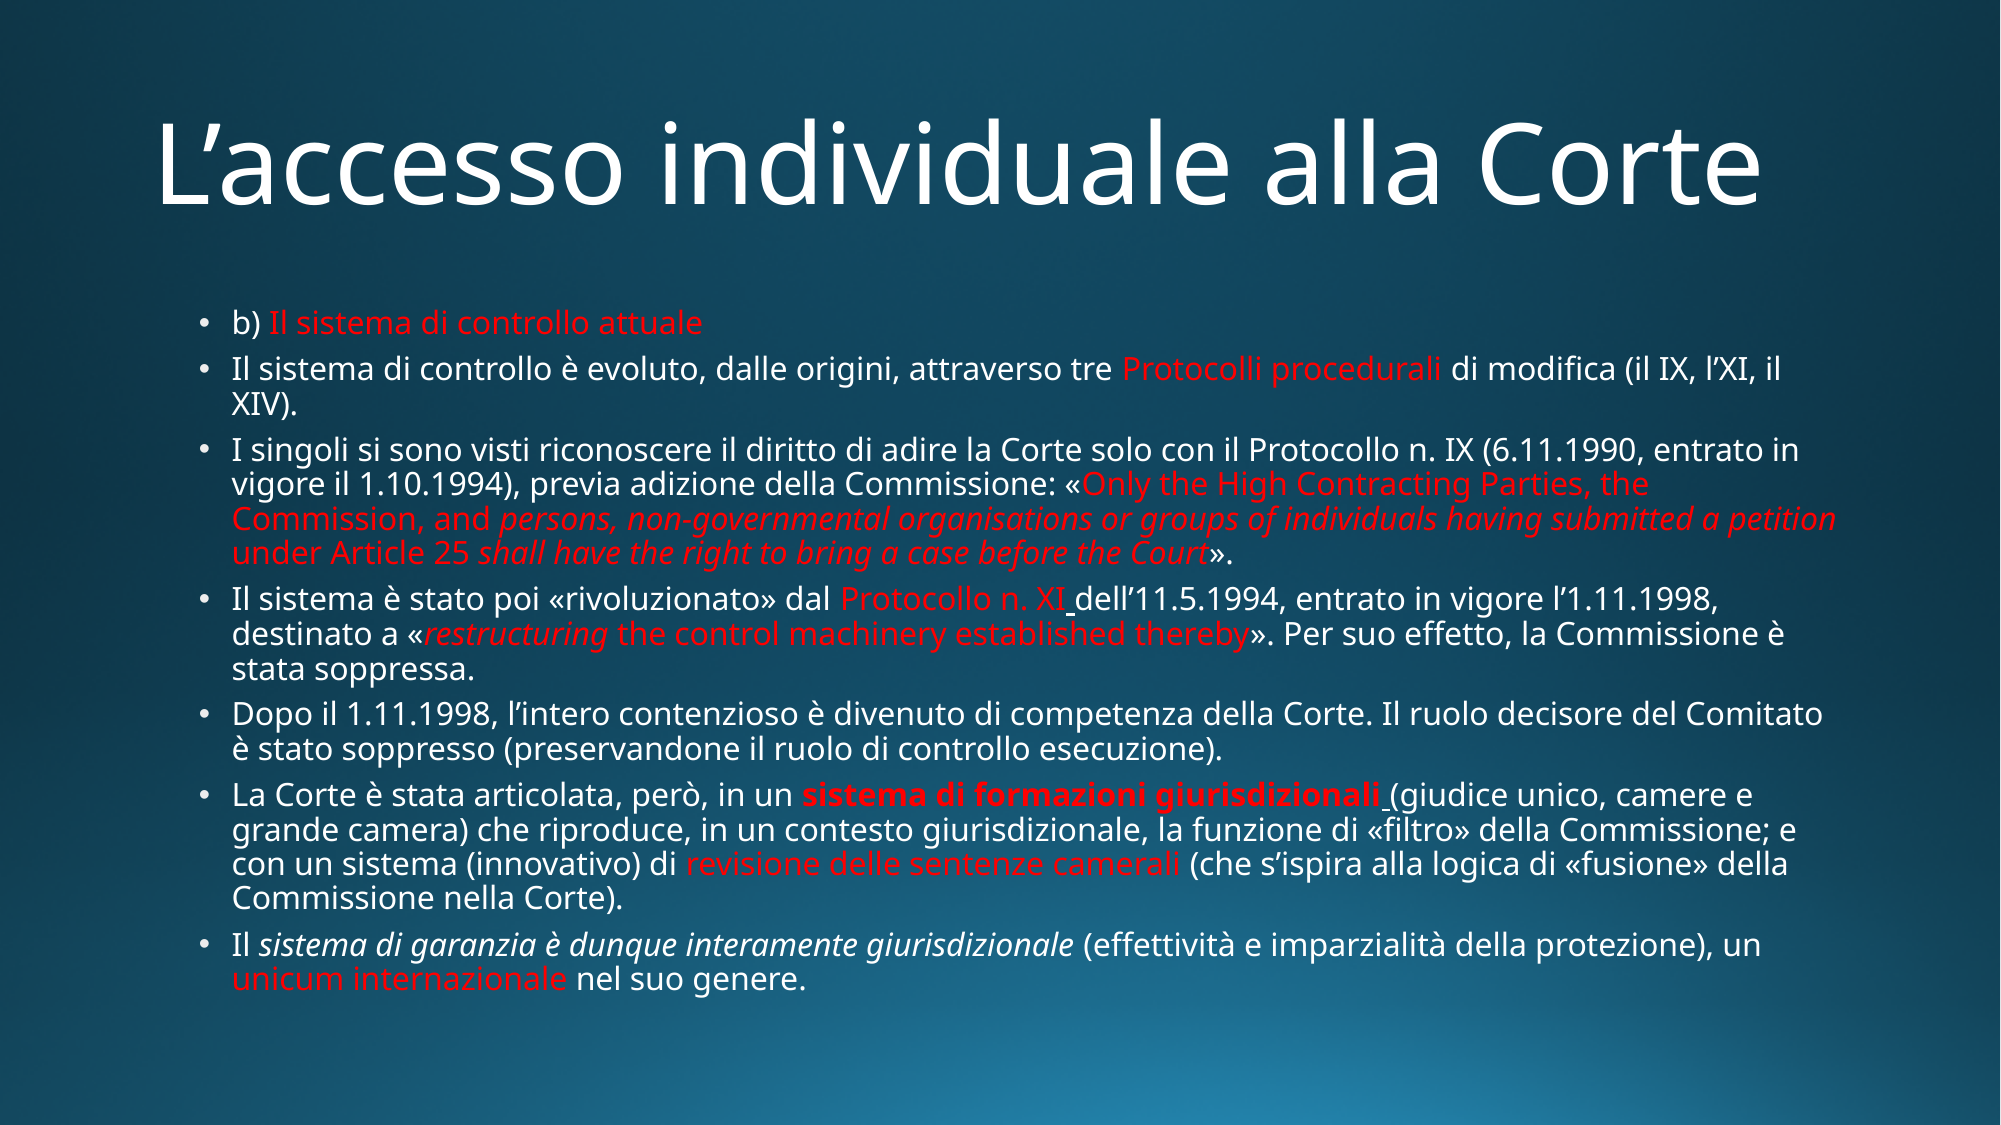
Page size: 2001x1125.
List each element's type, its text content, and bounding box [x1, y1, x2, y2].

title L’accesso individuale alla Corte [137, 59, 1863, 278]
list b) Il sistema di controllo attuale Il sistema di controllo è evoluto, dalle origini, attraverso tre Protocolli procedurali di modifica (il IX, l’XI, il XIV). I singoli si sono visti riconoscere il diritto di adire la Corte solo con il Protocollo n. IX (6.11.1990, entrato in vigore il 1.10.1994), previa adizione della Commissione: «Only the High Contracting Parties, the Commission, and persons, non-governmental organisations or groups of individuals having submitted a petition under Article 25 shall have the right to bring a case before the Court». Il sistema è stato poi «rivoluzionato» dal Protocollo n. XI dell’11.5.1994, entrato in vigore l’1.11.1998, destinato a «restructuring the control machinery established thereby». Per suo effetto, la Commissione è stata soppressa. Dopo il 1.11.1998, l’intero contenzioso è divenuto di competenza della Corte. Il ruolo decisore del Comitato è stato soppresso (preservandone il ruolo di controllo esecuzione). La Corte è stata articolata, però, in un sistema di formazioni giurisdizionali (giudice unico, camere e grande camera) che riproduce, in un contesto giurisdizionale, la funzione di «filtro» della Commissione; e con un sistema (innovativo) di revisione delle sentenze camerali (che s’ispira alla logica di «fusione» della Commissione nella Corte). Il sistema di garanzia è dunque interamente giurisdizionale (effettività e imparzialità della protezione), un unicum internazionale nel suo genere. [183, 299, 1863, 1014]
picture [0, 0, 2001, 1125]
